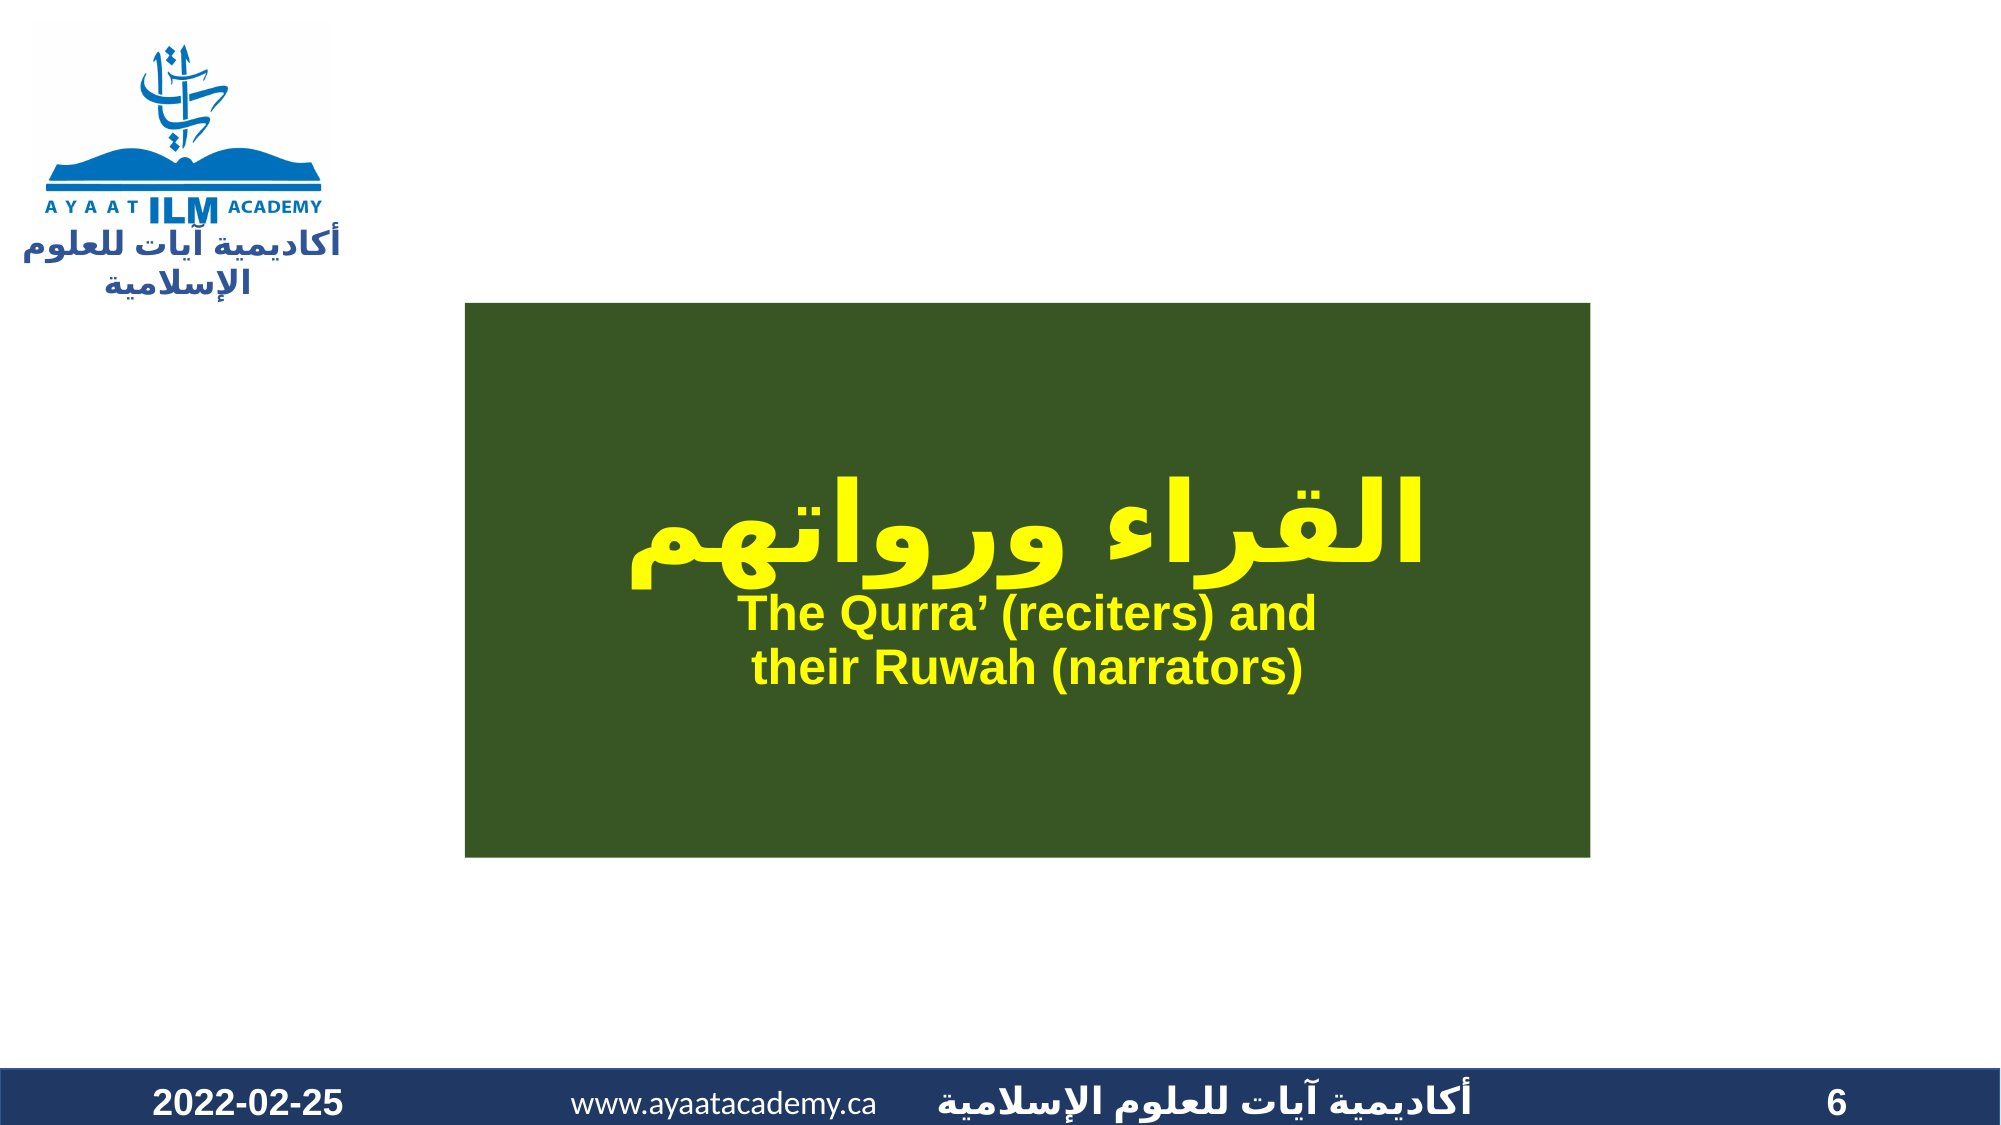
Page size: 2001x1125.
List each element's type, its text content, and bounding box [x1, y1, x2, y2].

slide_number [137, 1070, 588, 1125]
picture [32, 21, 332, 241]
slide_number 6 [1412, 1070, 1863, 1125]
title القراء ورواتهم The Qurra’ (reciters) and their Ruwah (narrators) [464, 302, 1591, 858]
